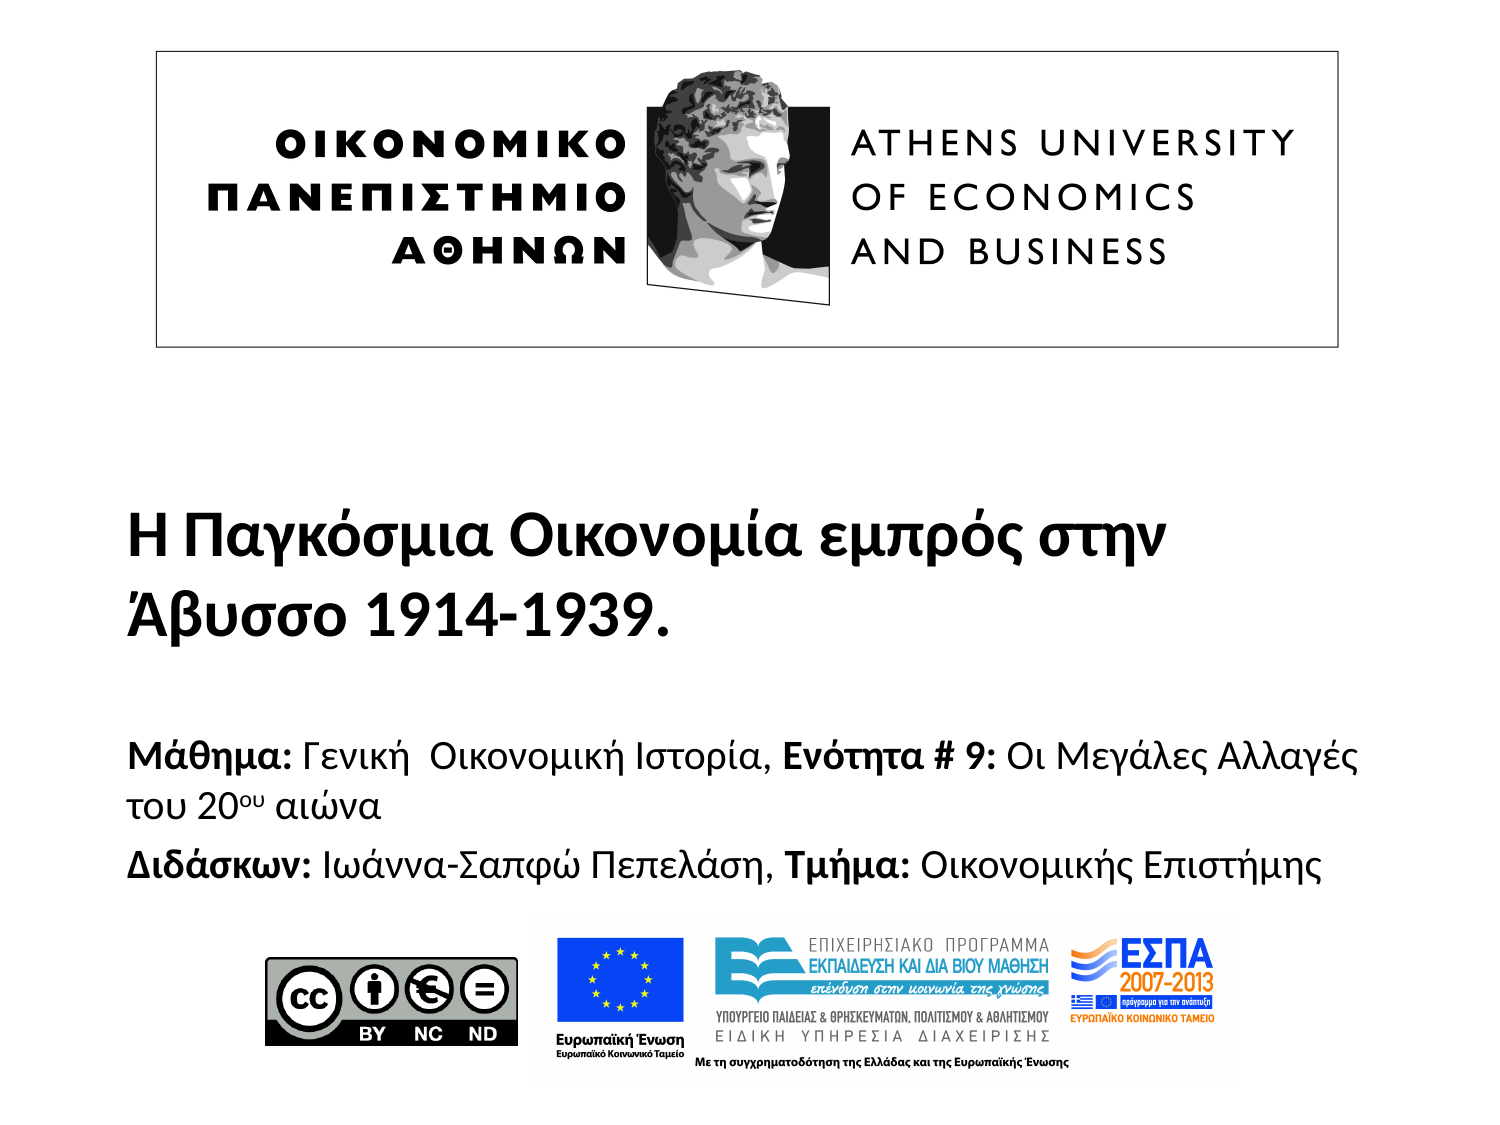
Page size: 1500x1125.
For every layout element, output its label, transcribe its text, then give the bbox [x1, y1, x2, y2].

picture [147, 42, 1347, 356]
list Μάθημα: Γενική Οικονομική Ιστορία, Ενότητα # 9: Οι Μεγάλες Αλλαγές του 20ου αιώνα Διδάσκων: Ιωάννα-Σαπφώ Πεπελάση, Τμήμα: Οικονομικής Επιστήμης [112, 706, 1388, 953]
picture [265, 957, 518, 1046]
title Η Παγκόσμια Οικονομία εμπρός στην Άβυσσο 1914-1939. [112, 481, 1388, 706]
picture [528, 916, 1237, 1086]
